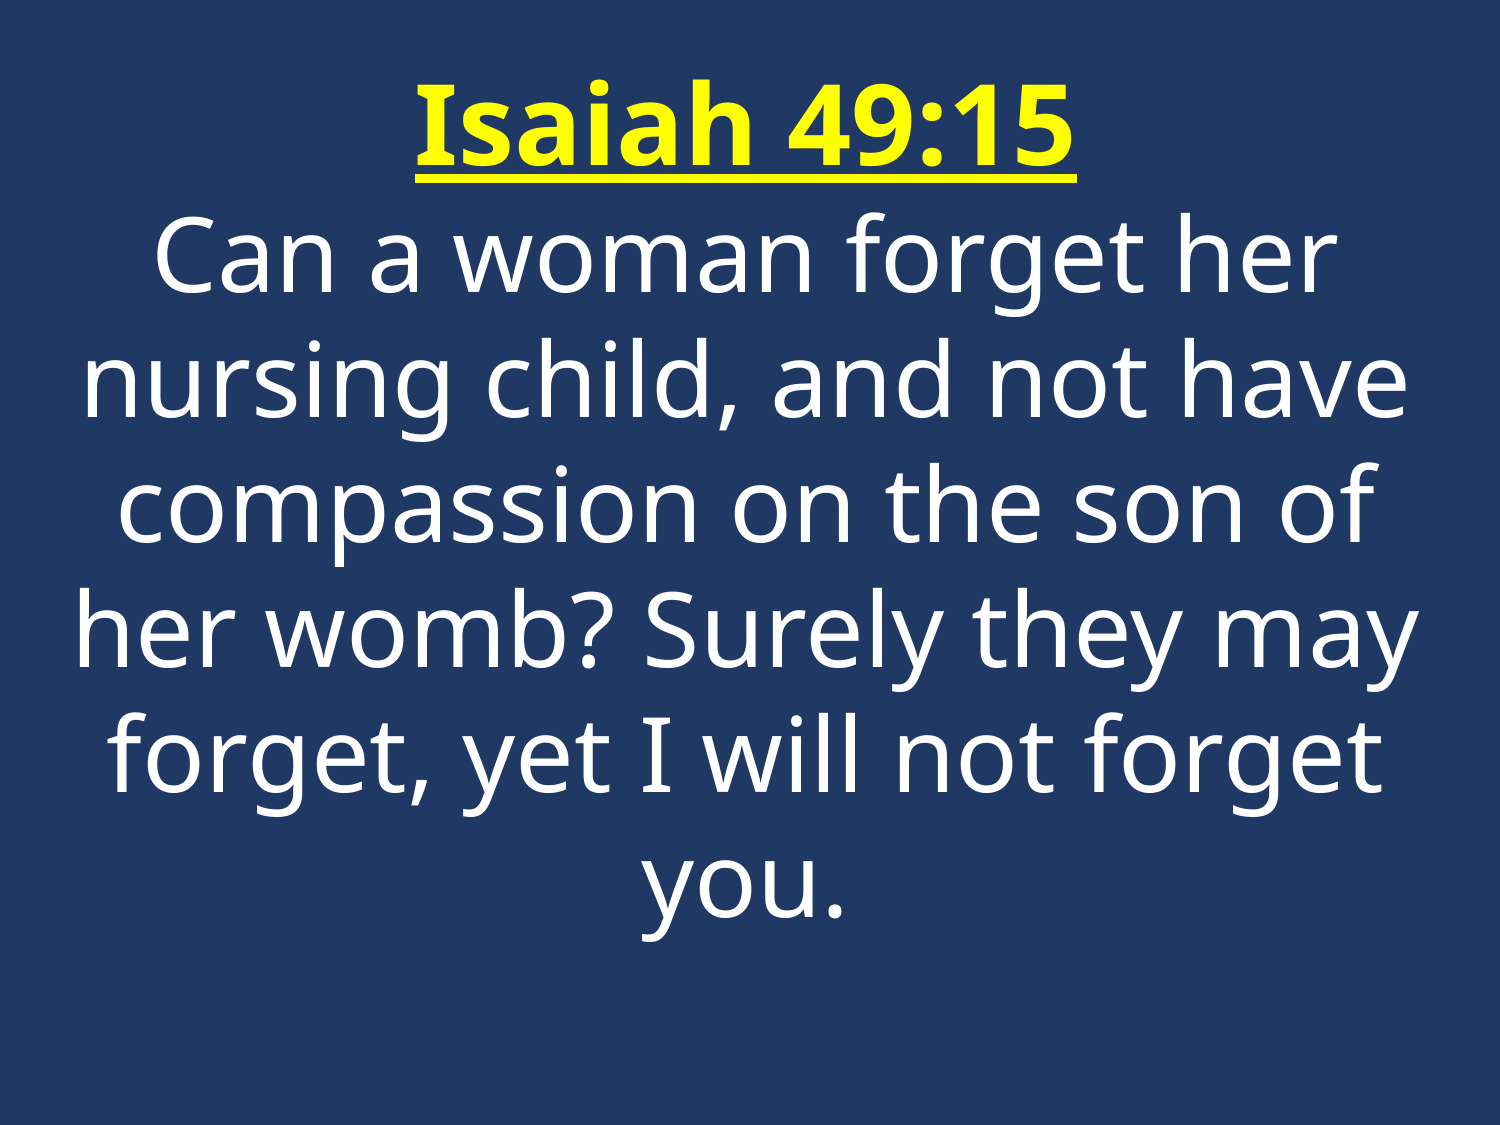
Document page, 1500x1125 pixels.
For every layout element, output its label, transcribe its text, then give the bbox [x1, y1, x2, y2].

text_box Isaiah 49:15 Can a woman forget her nursing child, and not have compassion on the son of her womb? Surely they may forget, yet I will not forget you. [40, 45, 1452, 946]
